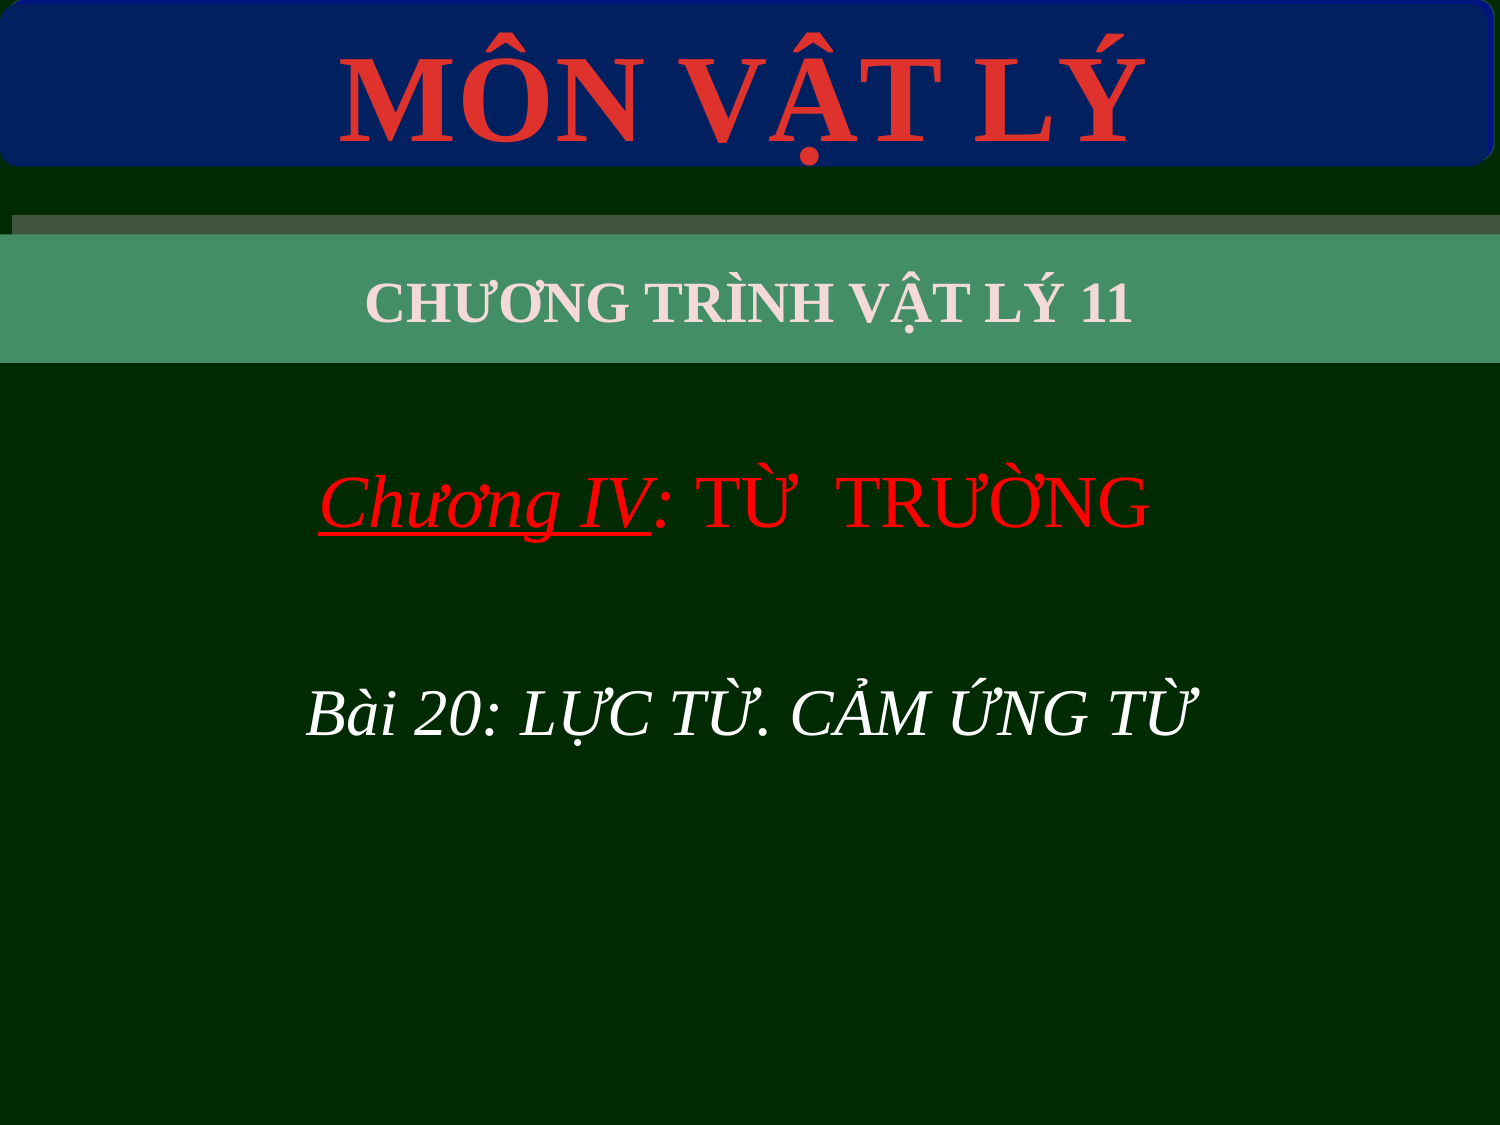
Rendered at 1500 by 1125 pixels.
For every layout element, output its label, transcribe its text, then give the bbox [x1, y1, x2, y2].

text_box Chương IV: TỪ TRƯỜNG [35, 445, 1436, 649]
text_box MÔN VẬT LÝ [0, 4, 1488, 167]
text_box CHƯƠNG TRÌNH VẬT LÝ 11 [0, 234, 1500, 363]
text_box Bài 20: LỰC TỪ. CẢM ỨNG TỪ [0, 621, 1500, 797]
